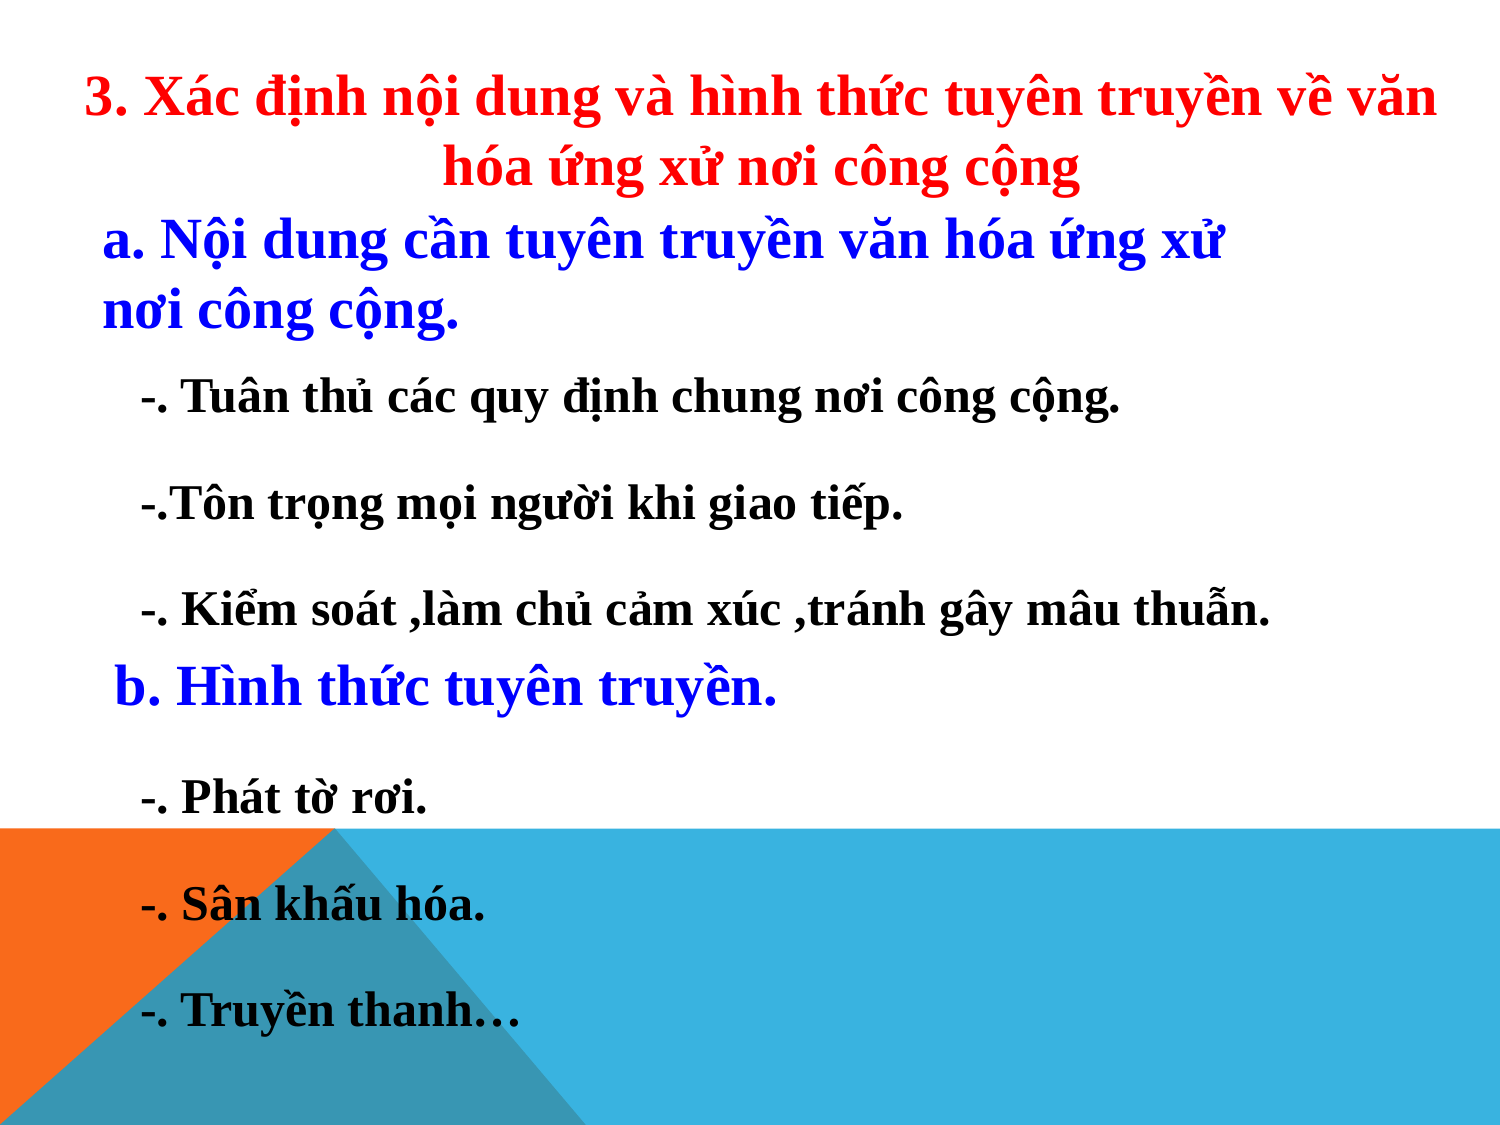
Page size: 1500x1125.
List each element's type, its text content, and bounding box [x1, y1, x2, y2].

text_box b. Hình thức tuyên truyền. [99, 640, 1275, 725]
text_box -. Phát tờ rơi. -. Sân khấu hóa. -. Truyền thanh… [124, 725, 1359, 1064]
text_box 3. Xác định nội dung và hình thức tuyên truyền về văn hóa ứng xử nơi công cộng [37, 82, 1487, 173]
list -. Tuân thủ các quy định chung nơi công cộng. -.Tôn trọng mọi người khi giao tiếp. -. Kiểm soát ,làm chủ cảm xúc ,tránh gây mâu thuẫn. [125, 324, 1359, 663]
title a. Nội dung cần tuyên truyền văn hóa ứng xử nơi công cộng. [87, 224, 1322, 315]
